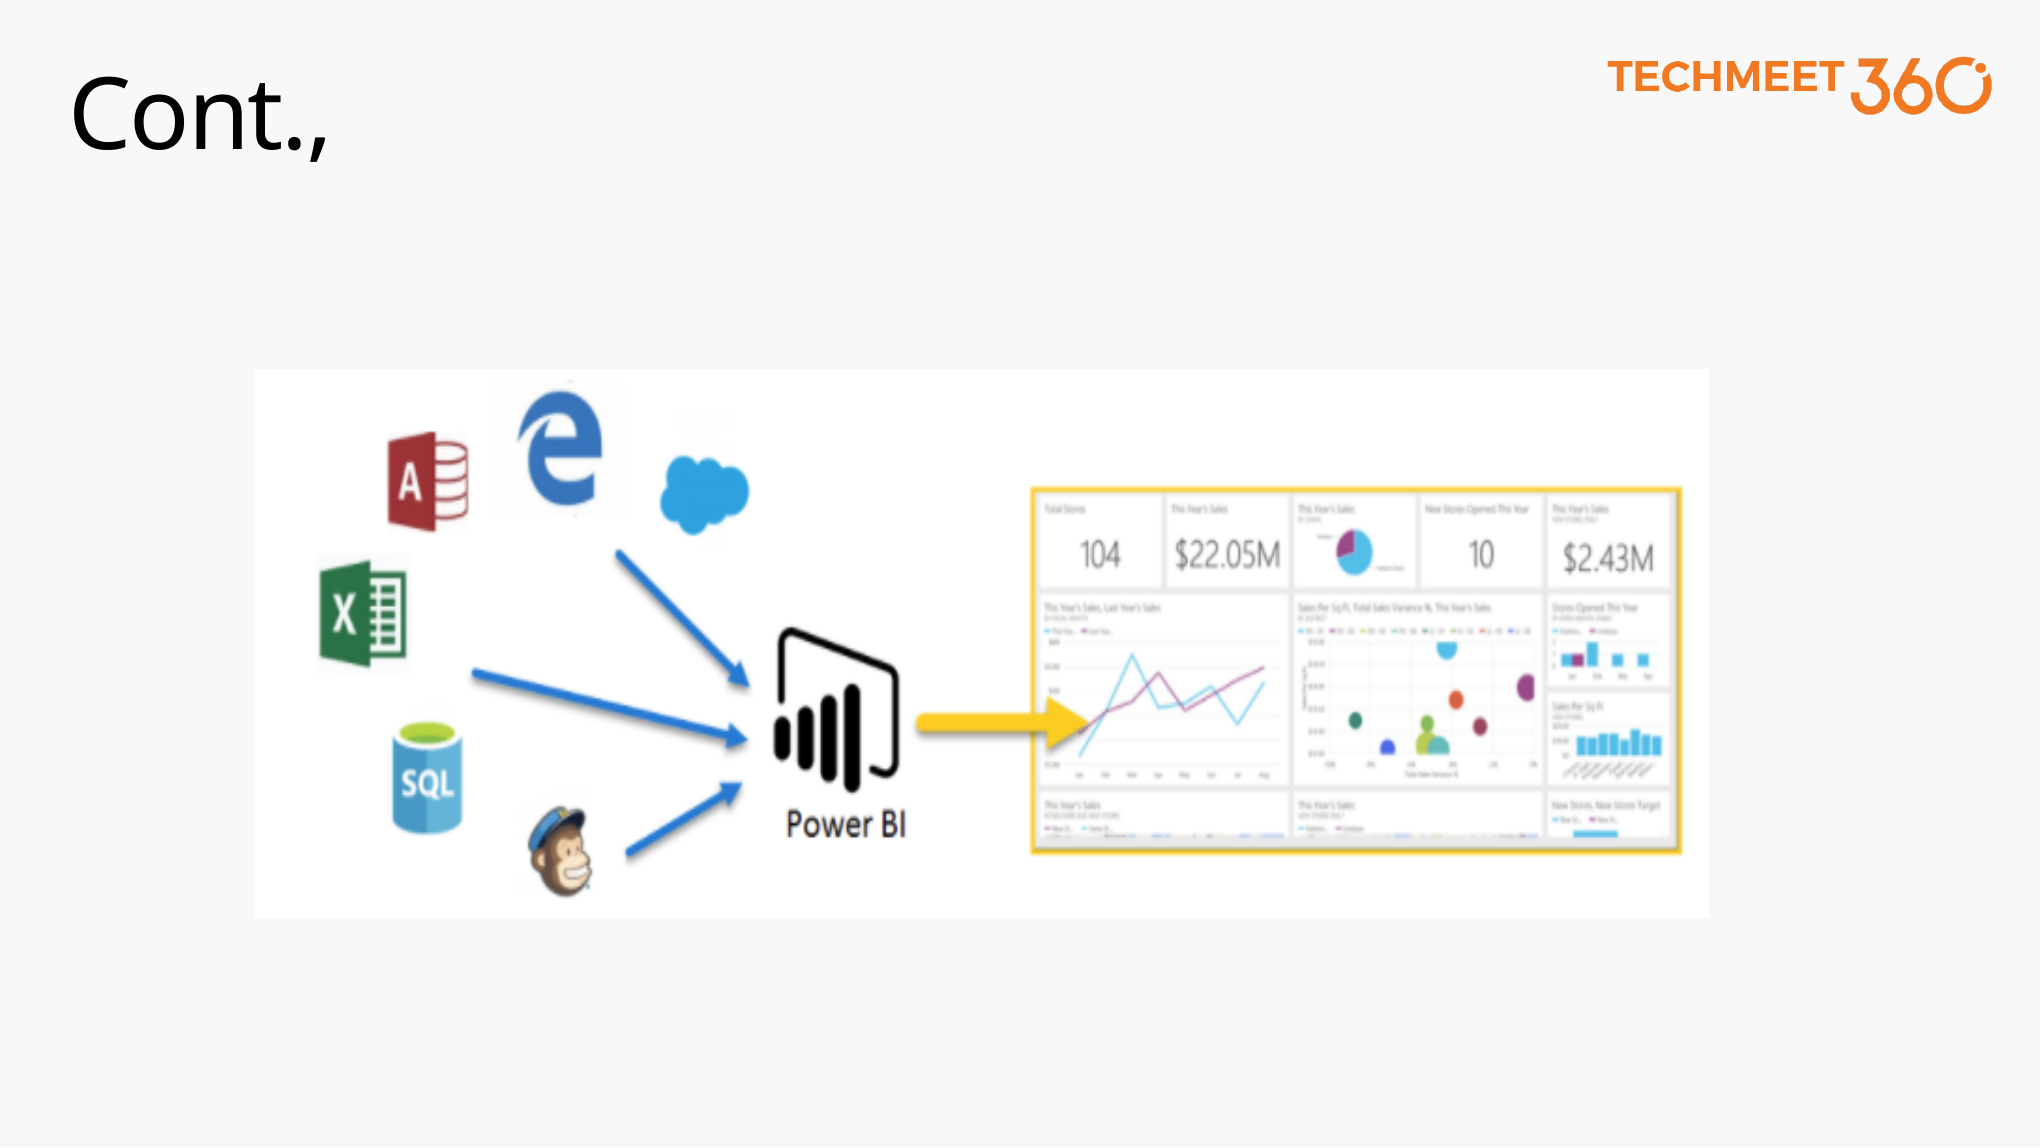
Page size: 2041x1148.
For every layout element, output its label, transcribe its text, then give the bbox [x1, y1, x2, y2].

title Cont., [45, 48, 1021, 199]
picture [1607, 56, 1993, 116]
picture [254, 369, 1709, 919]
